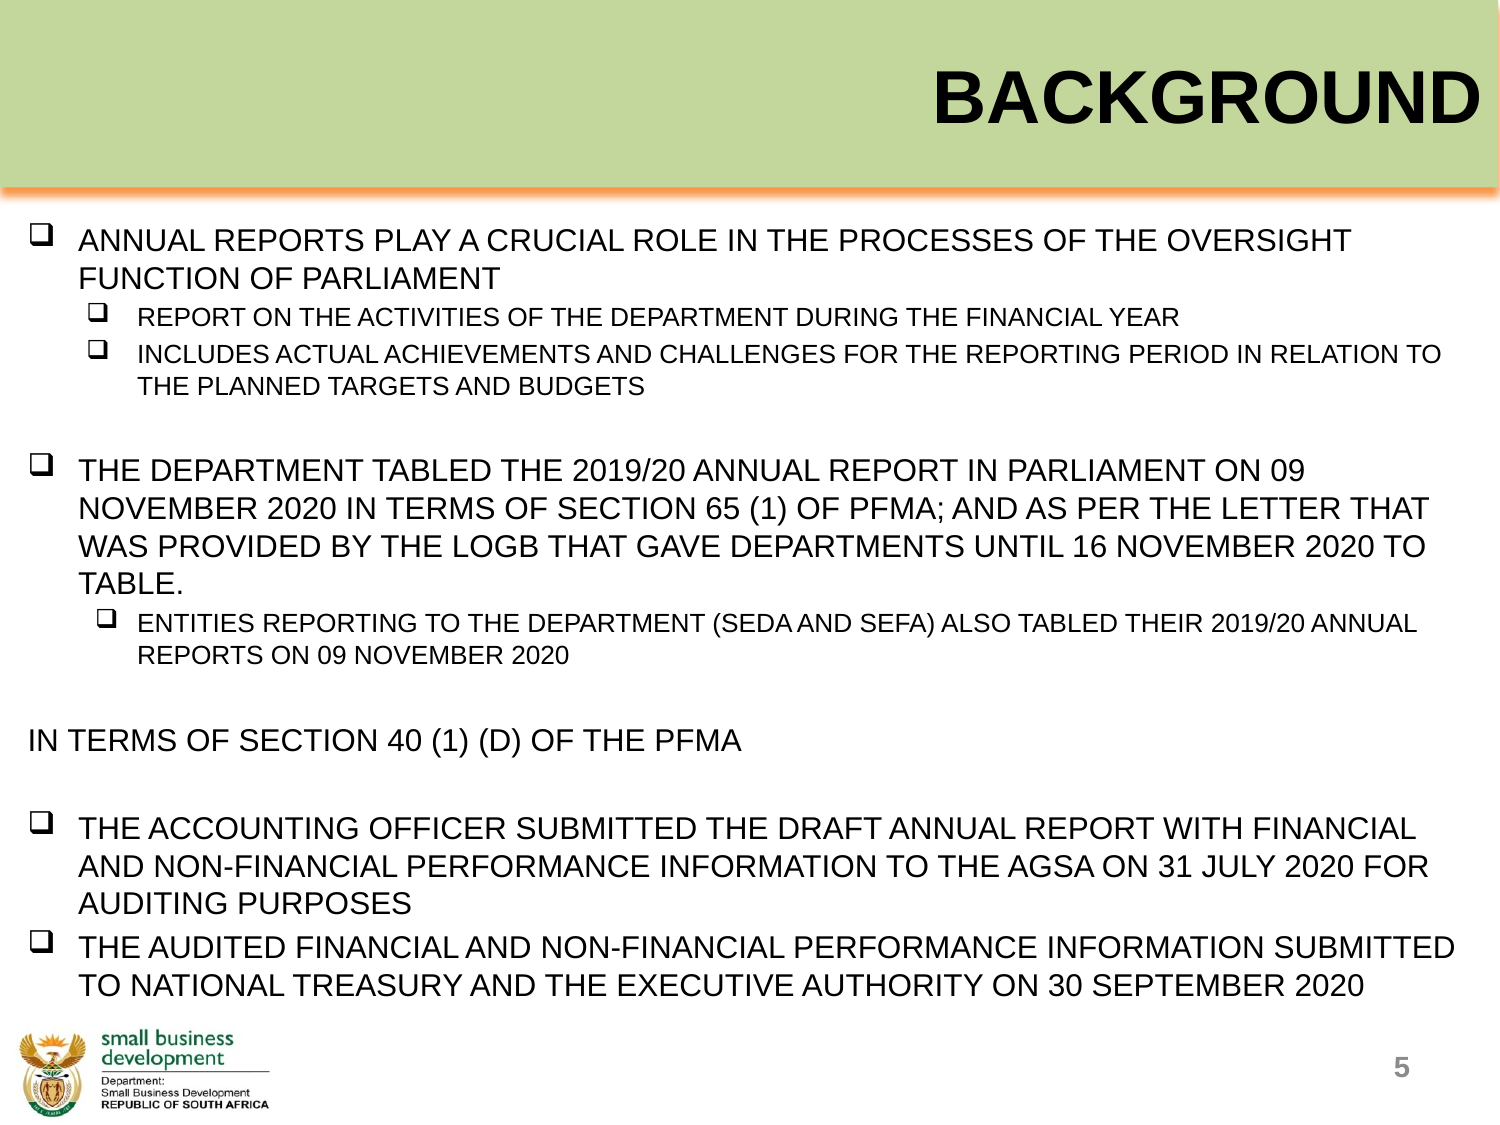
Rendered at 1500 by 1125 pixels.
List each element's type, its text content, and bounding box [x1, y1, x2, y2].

list Annual reports play a crucial role in the processes of the oversight function of Parliament Report on the activities of the Department during the financial year Includes actual achievements and challenges for the reporting period in relation to the planned targets and budgets The Department tabled the 2019/20 Annual Report in Parliament on 09 November 2020 in terms of Section 65 (1) of PFMA; and as per the letter that was provided by the logb that gave departments until 16 November 2020 to table. Entities reporting to the Department (seda and sefa) also tabled their 2019/20 Annual Reports on 09 November 2020 In terms of Section 40 (1) (d) of the PFMA The Accounting Officer submitted the draft annual report with financial and non-financial performance information to the AGSA on 31 July 2020 for auditing purposes the audited financial and non-financial performance information submitted to national treasury and the executive authority on 30 September 2020 [12, 212, 1499, 1019]
title Background [0, 0, 1499, 188]
picture [0, 1018, 288, 1122]
slide_number 5 [1337, 1037, 1426, 1095]
